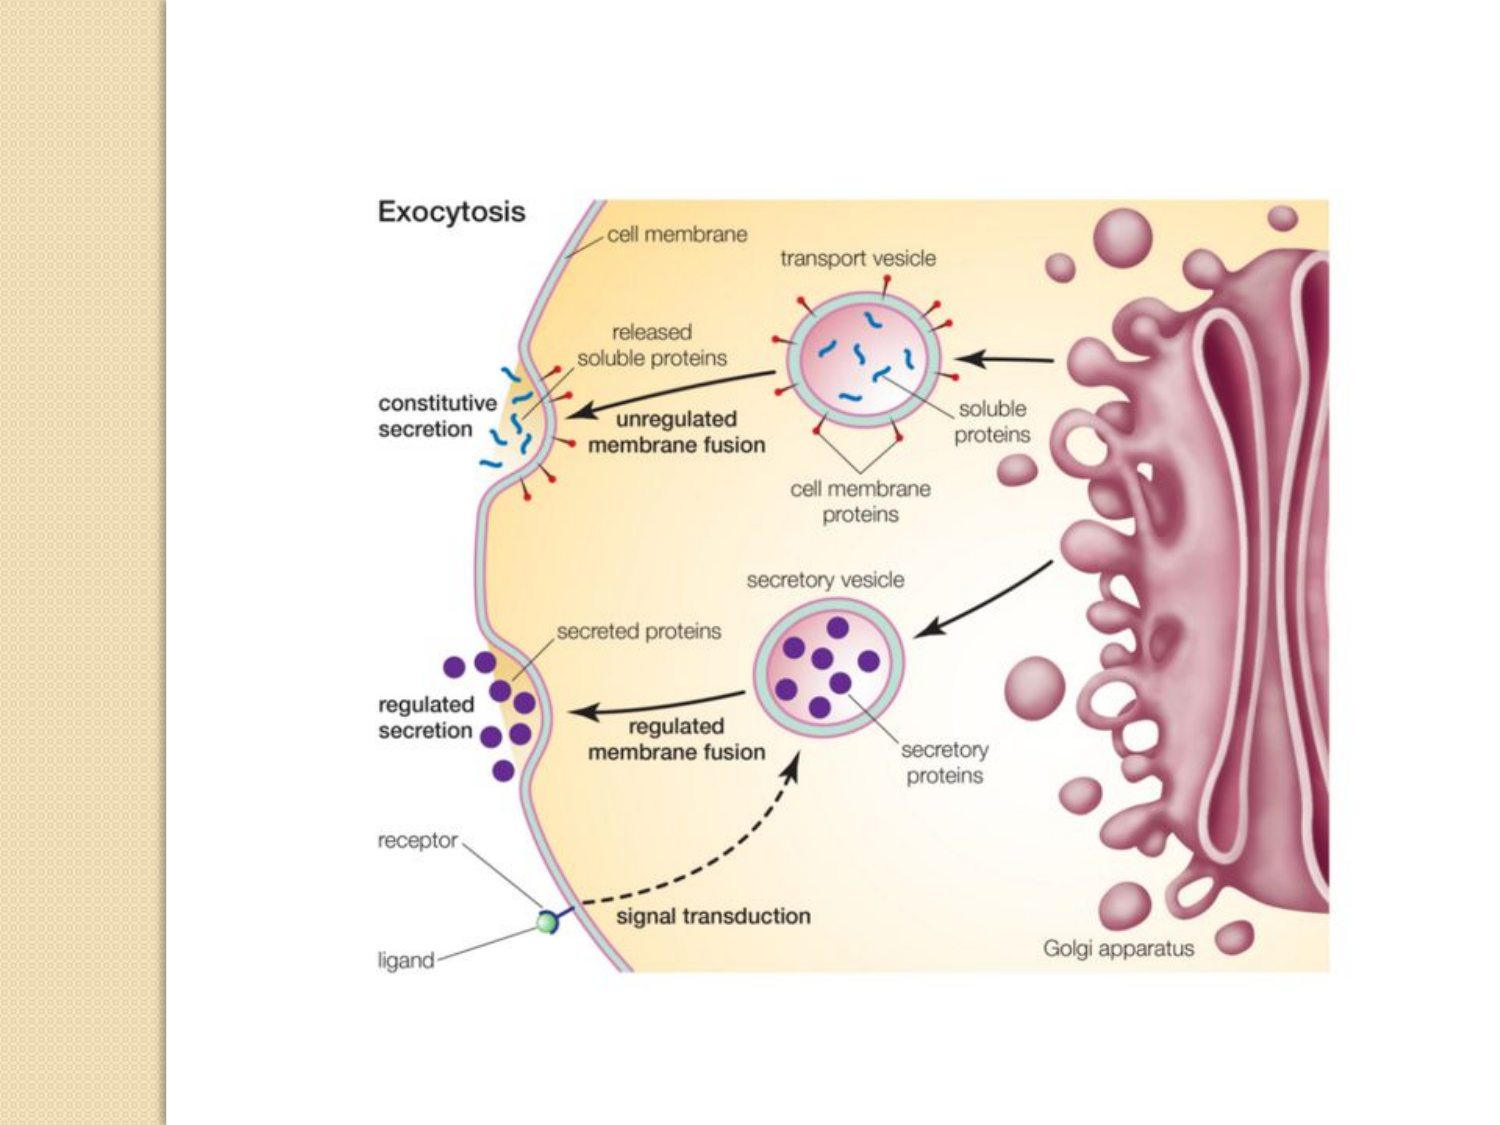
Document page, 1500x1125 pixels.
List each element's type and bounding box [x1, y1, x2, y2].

picture [224, 187, 1426, 990]
